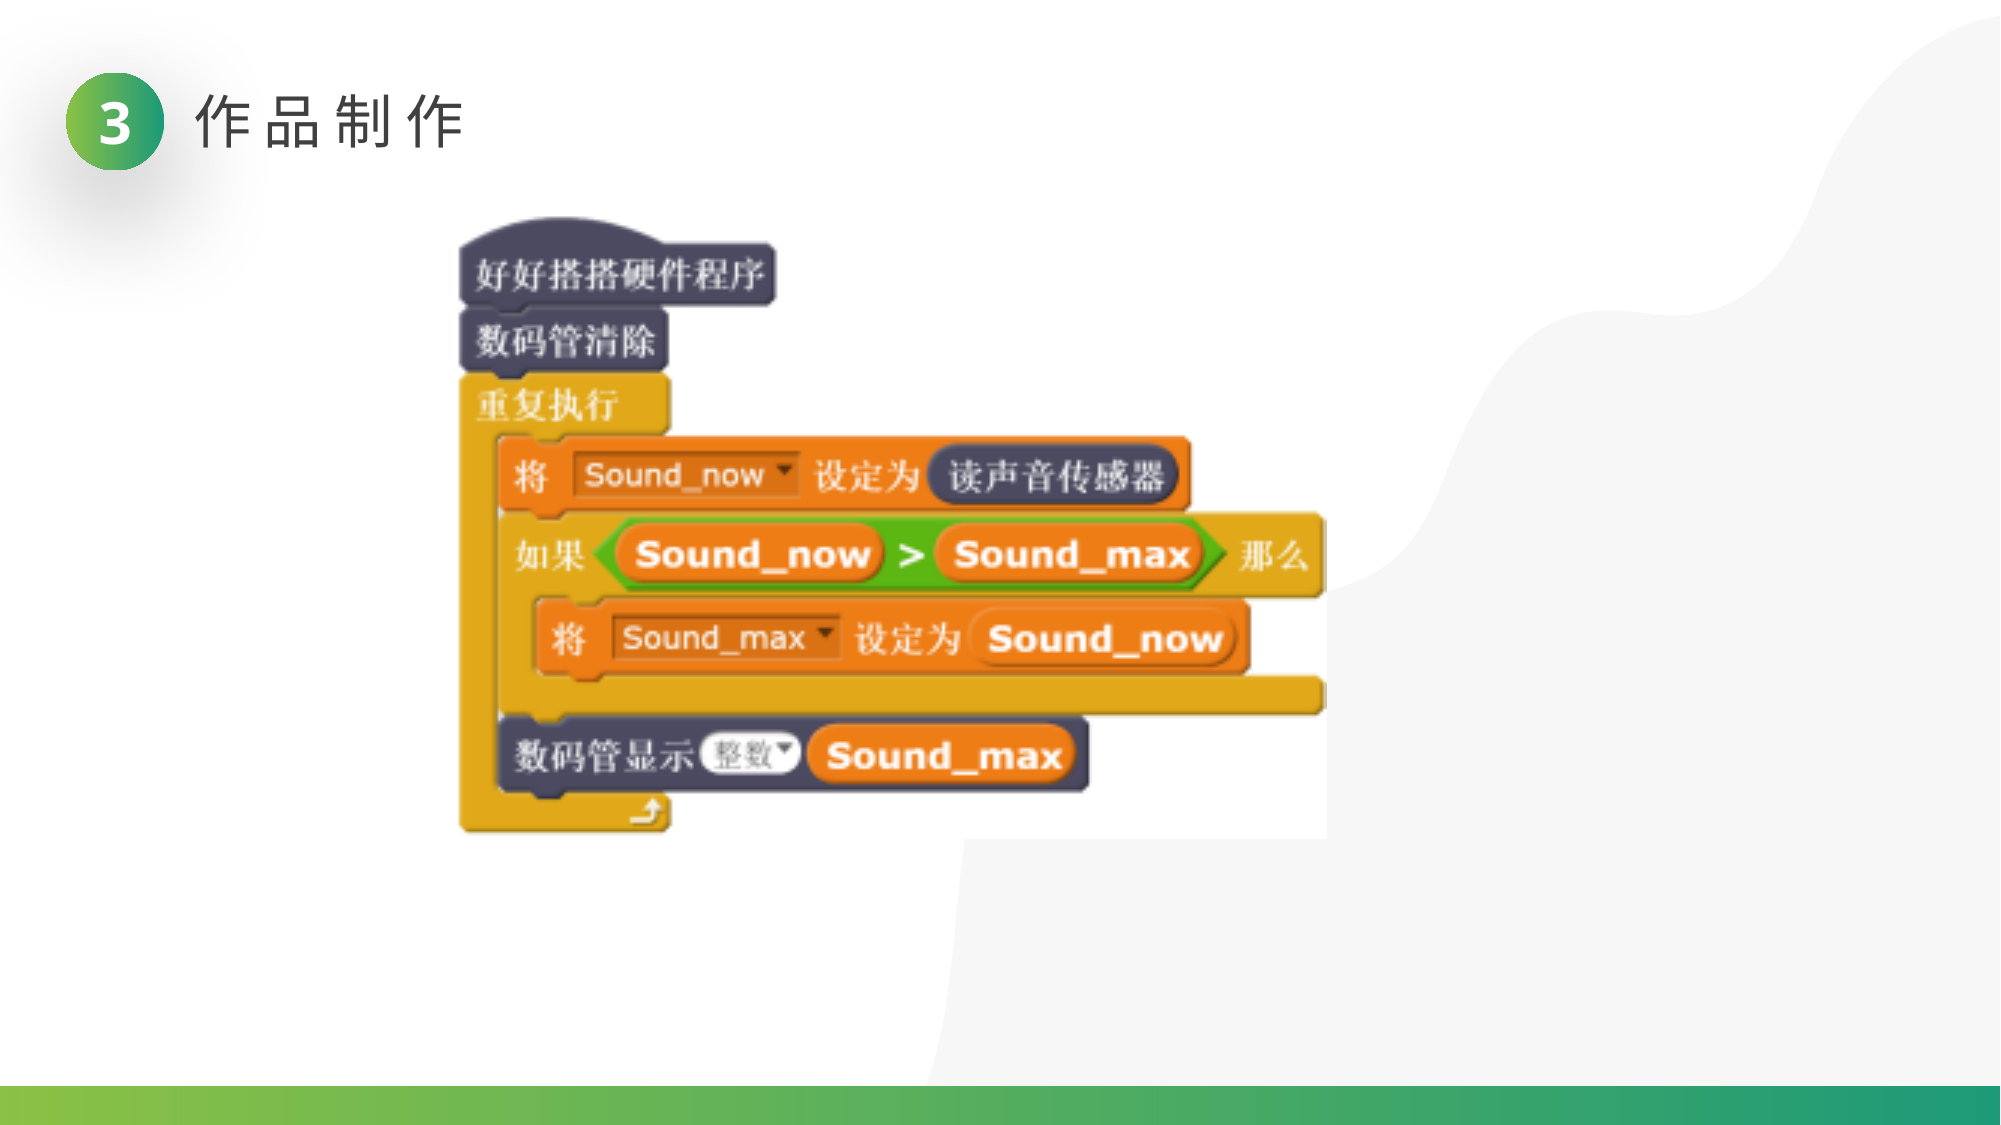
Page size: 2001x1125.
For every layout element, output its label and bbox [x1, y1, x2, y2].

text_box [0, 15, 2000, 1125]
picture [456, 215, 1327, 839]
